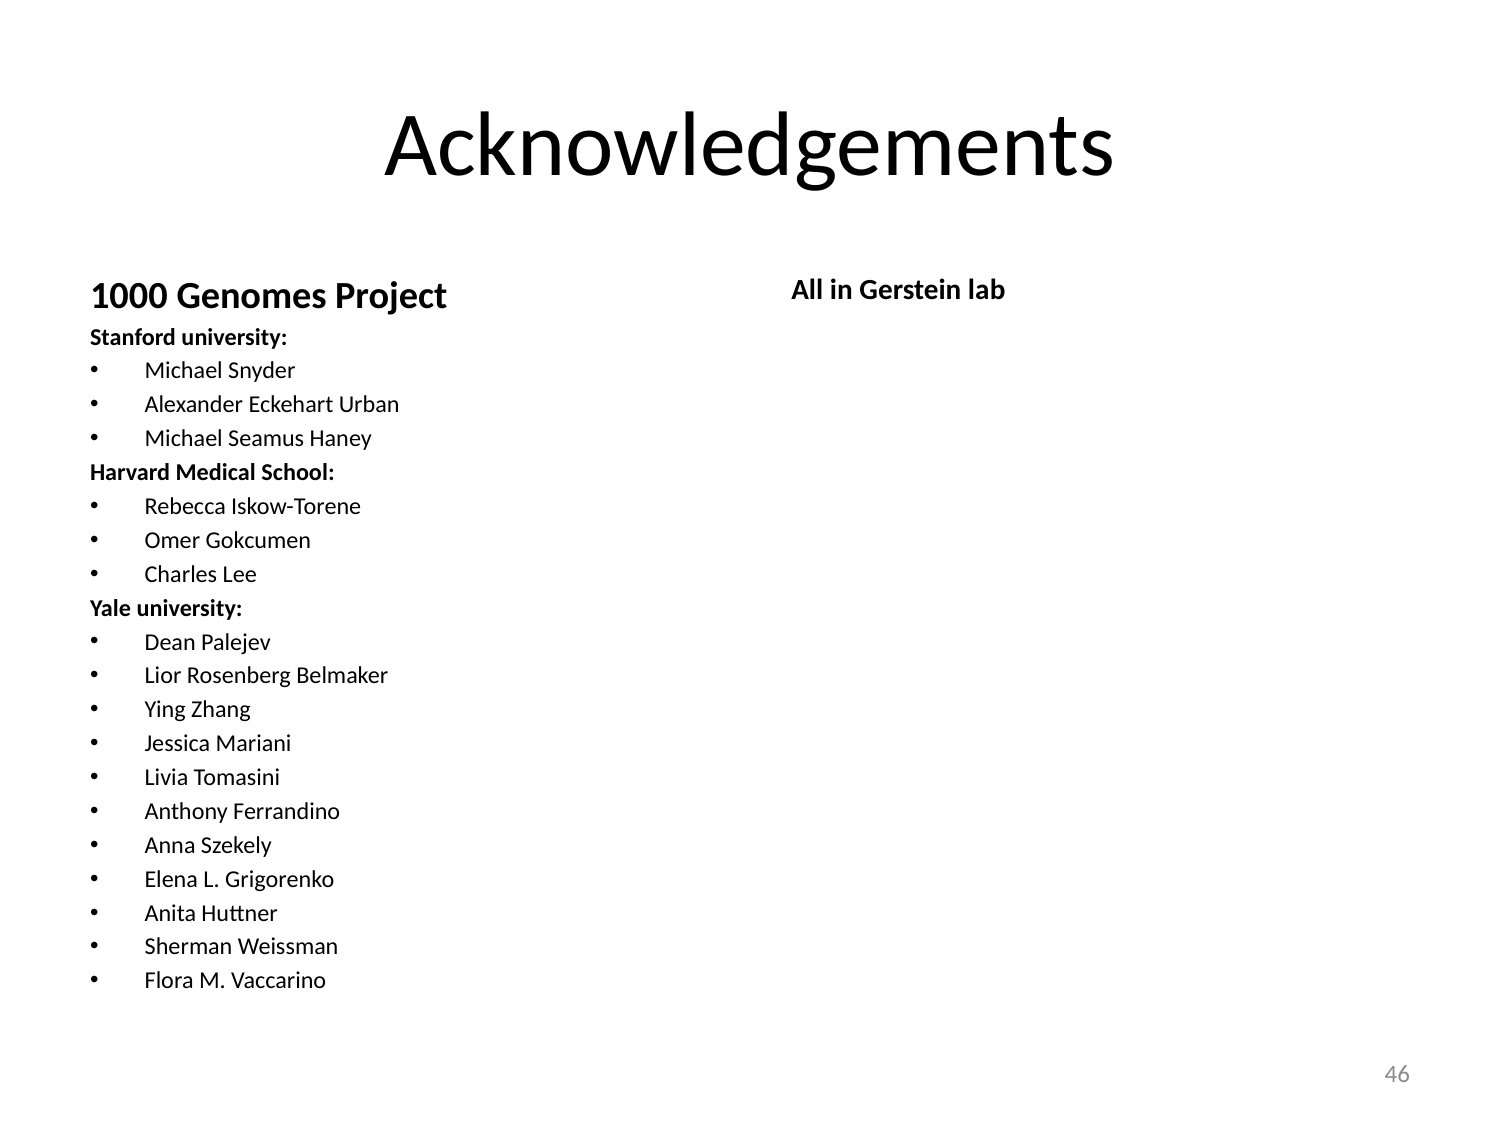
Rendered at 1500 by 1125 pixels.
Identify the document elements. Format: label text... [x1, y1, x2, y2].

list 1000 Genomes Project Stanford university: Michael Snyder Alexander Eckehart Urban Michael Seamus Haney Harvard Medical School: Rebecca Iskow-Torene Omer Gokcumen Charles Lee Yale university: Dean Palejev Lior Rosenberg Belmaker Ying Zhang Jessica Mariani Livia Tomasini Anthony Ferrandino Anna Szekely Elena L. Grigorenko Anita Huttner Sherman Weissman Flora M. Vaccarino [75, 262, 752, 1005]
text_box All in Gerstein lab [776, 262, 1453, 313]
slide_number 46 [1074, 1042, 1425, 1103]
title Acknowledgements [75, 45, 1425, 233]
